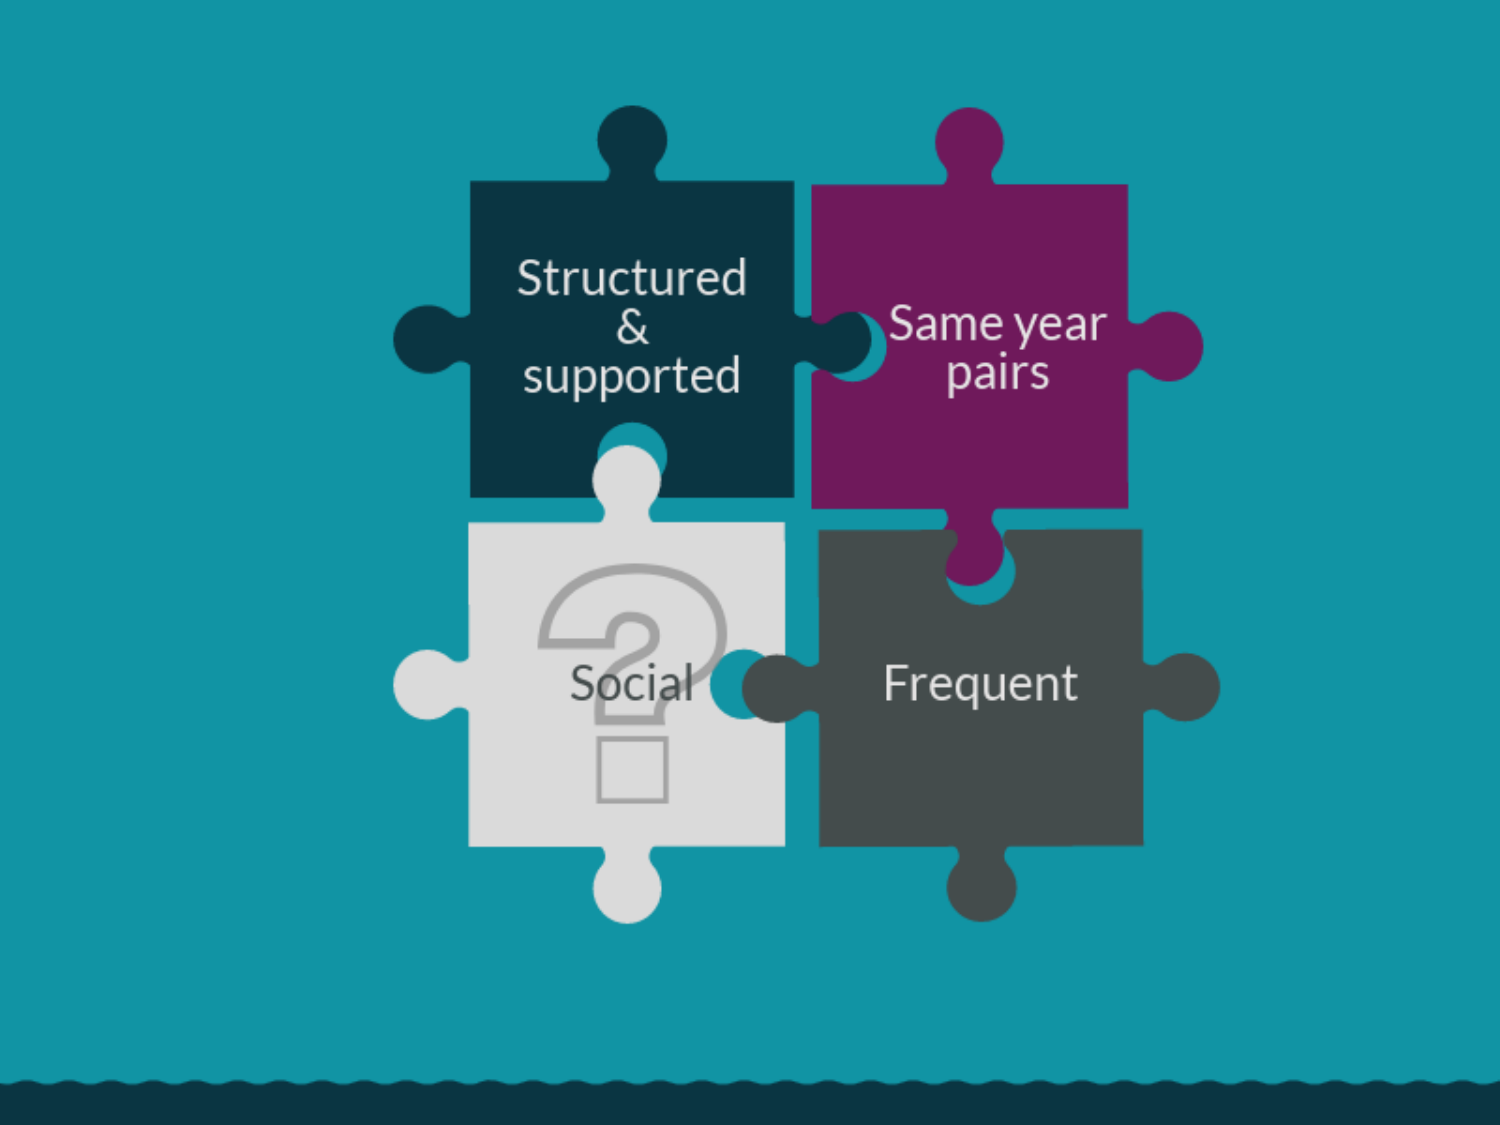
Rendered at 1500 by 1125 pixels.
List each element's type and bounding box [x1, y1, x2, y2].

list [0, 0, 1500, 1125]
